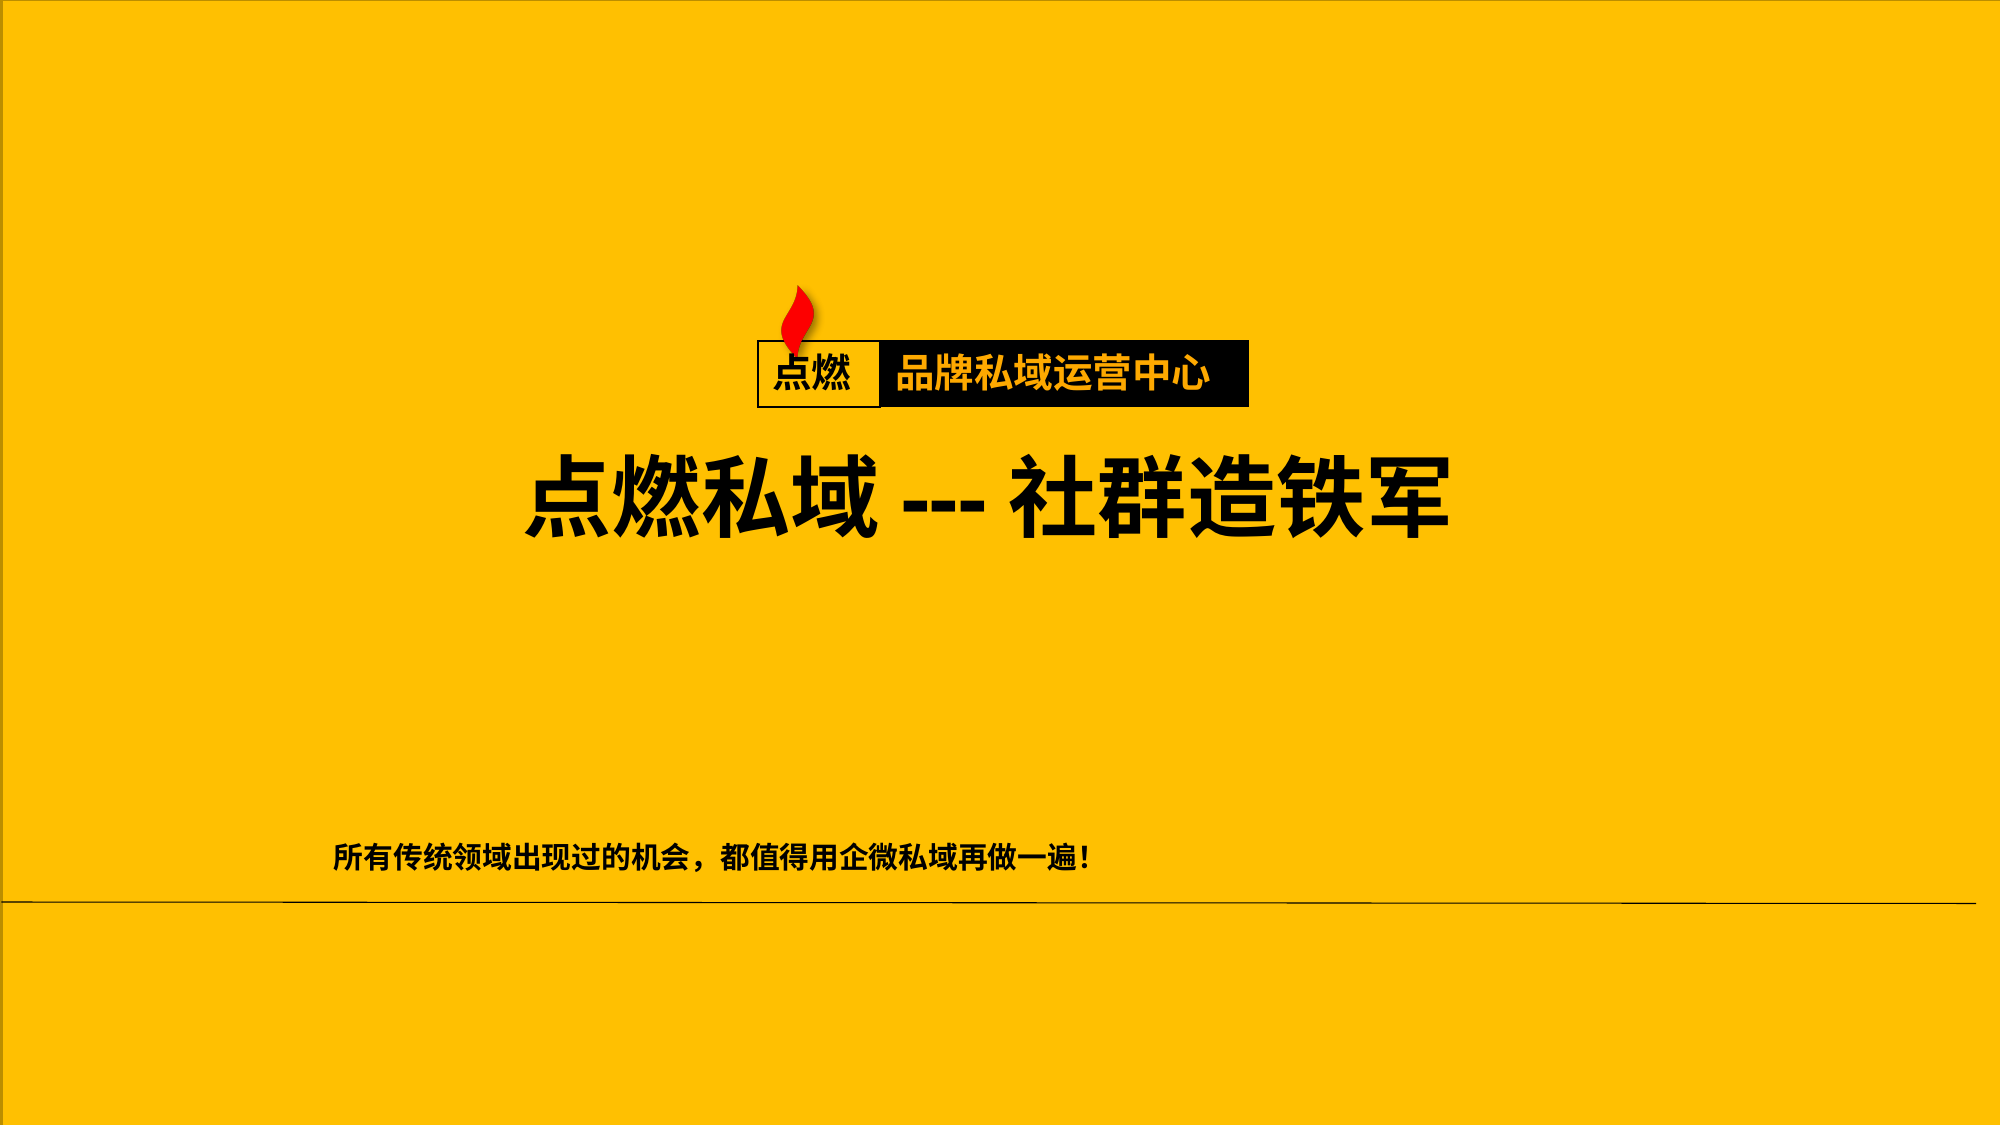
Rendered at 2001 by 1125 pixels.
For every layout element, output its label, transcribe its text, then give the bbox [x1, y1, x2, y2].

text_box 所有传统领域出现过的机会，都值得用企微私域再做一遍！ [319, 820, 1659, 882]
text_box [757, 285, 1249, 407]
text_box [0, 0, 2000, 1125]
text_box 点燃私域---社群造铁军 [507, 433, 1470, 556]
